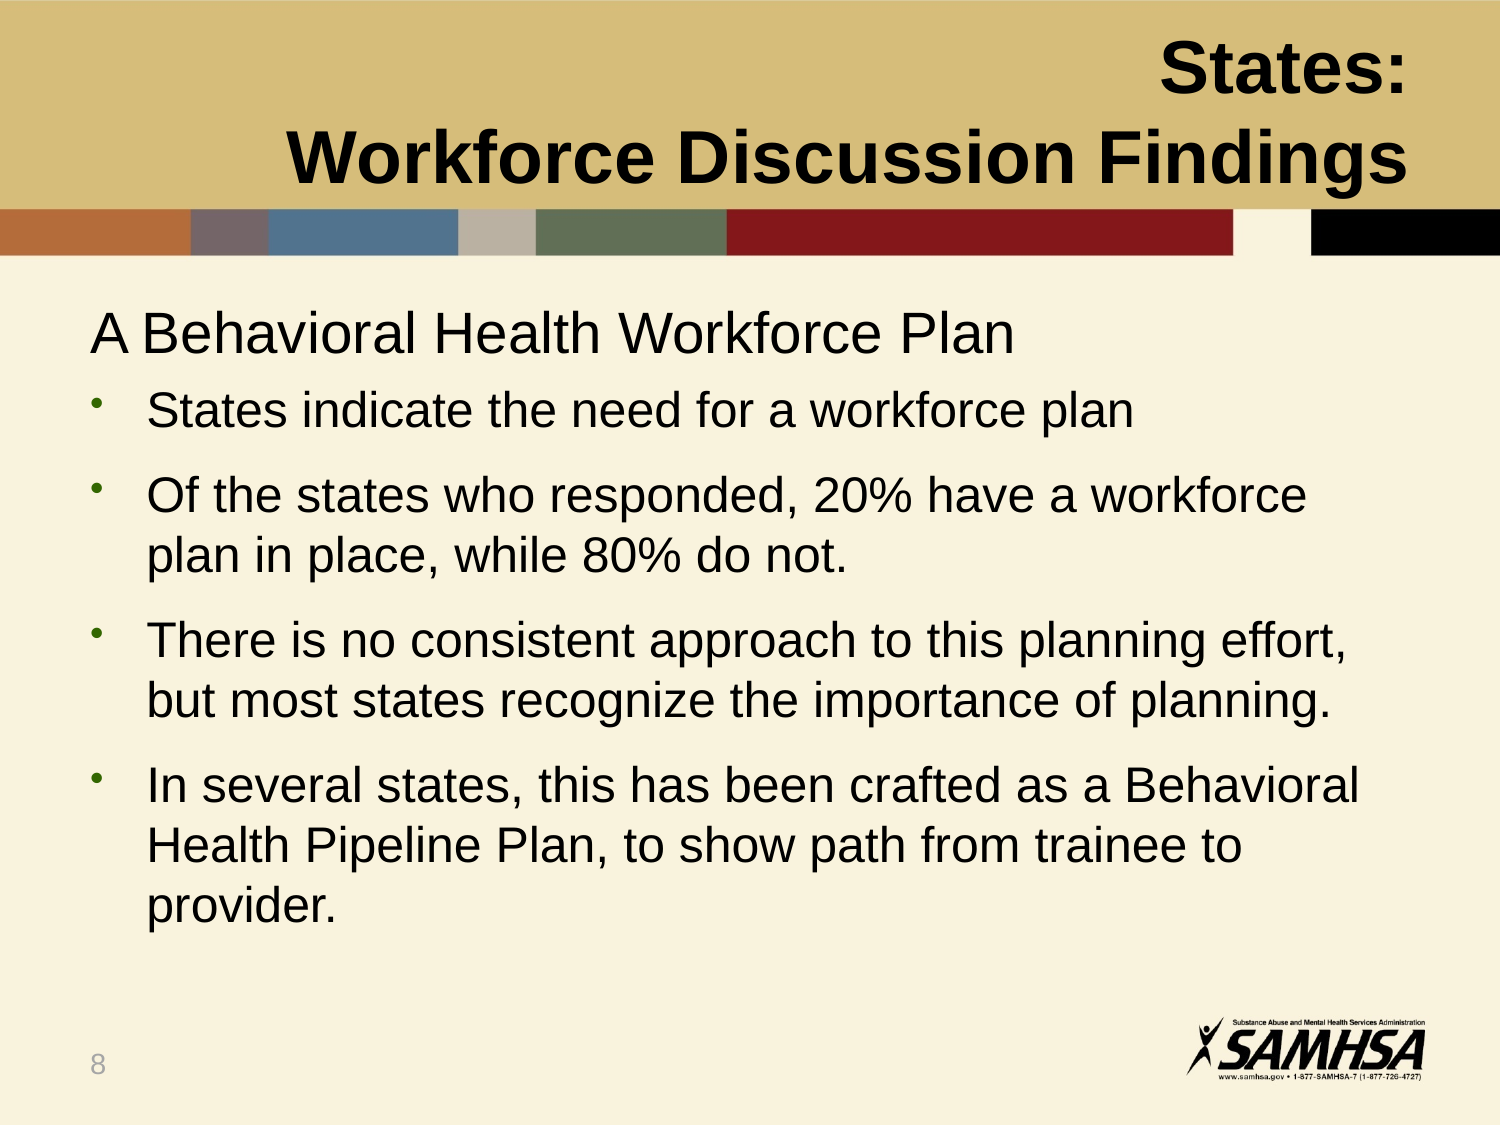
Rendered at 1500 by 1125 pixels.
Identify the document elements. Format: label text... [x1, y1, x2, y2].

list A Behavioral Health Workforce Plan States indicate the need for a workforce plan Of the states who responded, 20% have a workforce plan in place, while 80% do not. There is no consistent approach to this planning effort, but most states recognize the importance of planning. In several states, this has been crafted as a Behavioral Health Pipeline Plan, to show path from trainee to provider. [75, 287, 1425, 1005]
slide_number 8 [74, 1037, 226, 1076]
title States: Workforce Discussion Findings [75, 45, 1425, 173]
picture [0, 0, 1500, 1125]
